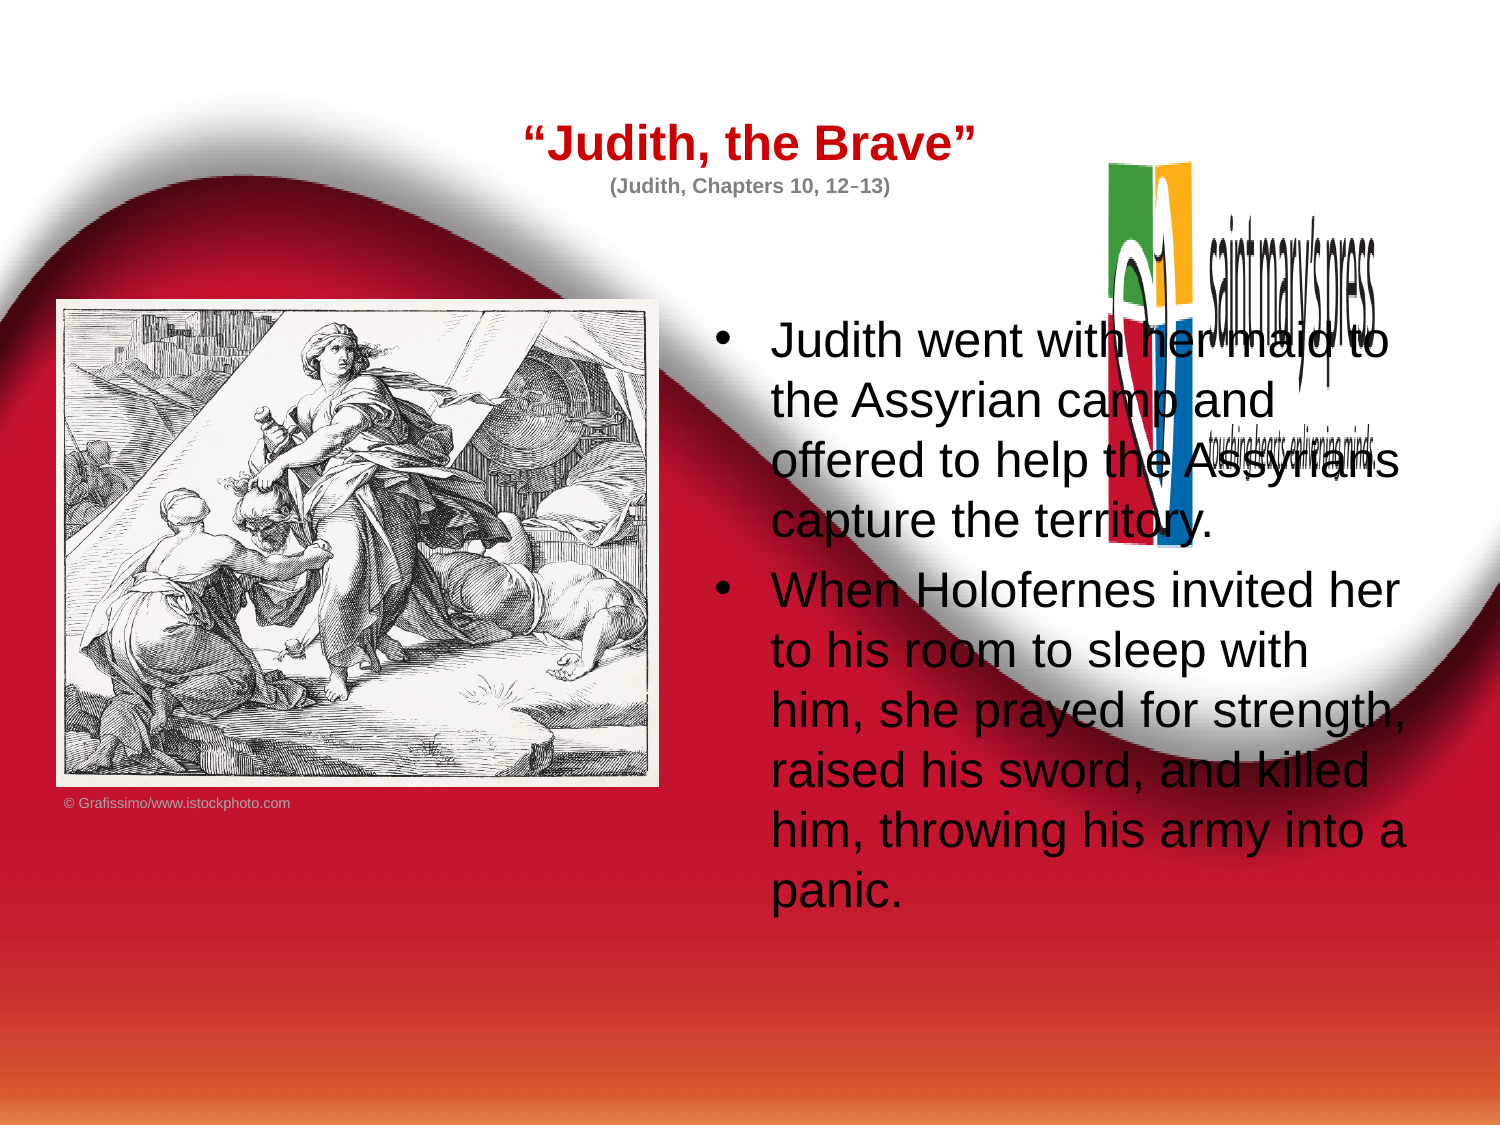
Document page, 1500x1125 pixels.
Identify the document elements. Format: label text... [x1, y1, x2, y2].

text_box © Grafissimo/www.istockphoto.com [49, 786, 800, 819]
list Judith went with her maid to the Assyrian camp and offered to help the Assyrians capture the territory. When Holofernes invited her to his room to sleep with him, she prayed for strength, raised his sword, and killed him, throwing his army into a panic. [699, 299, 1425, 937]
picture [0, 0, 1500, 1125]
title “Judith, the Brave” (Judith, Chapters 10, 12–13) [75, 45, 1425, 233]
